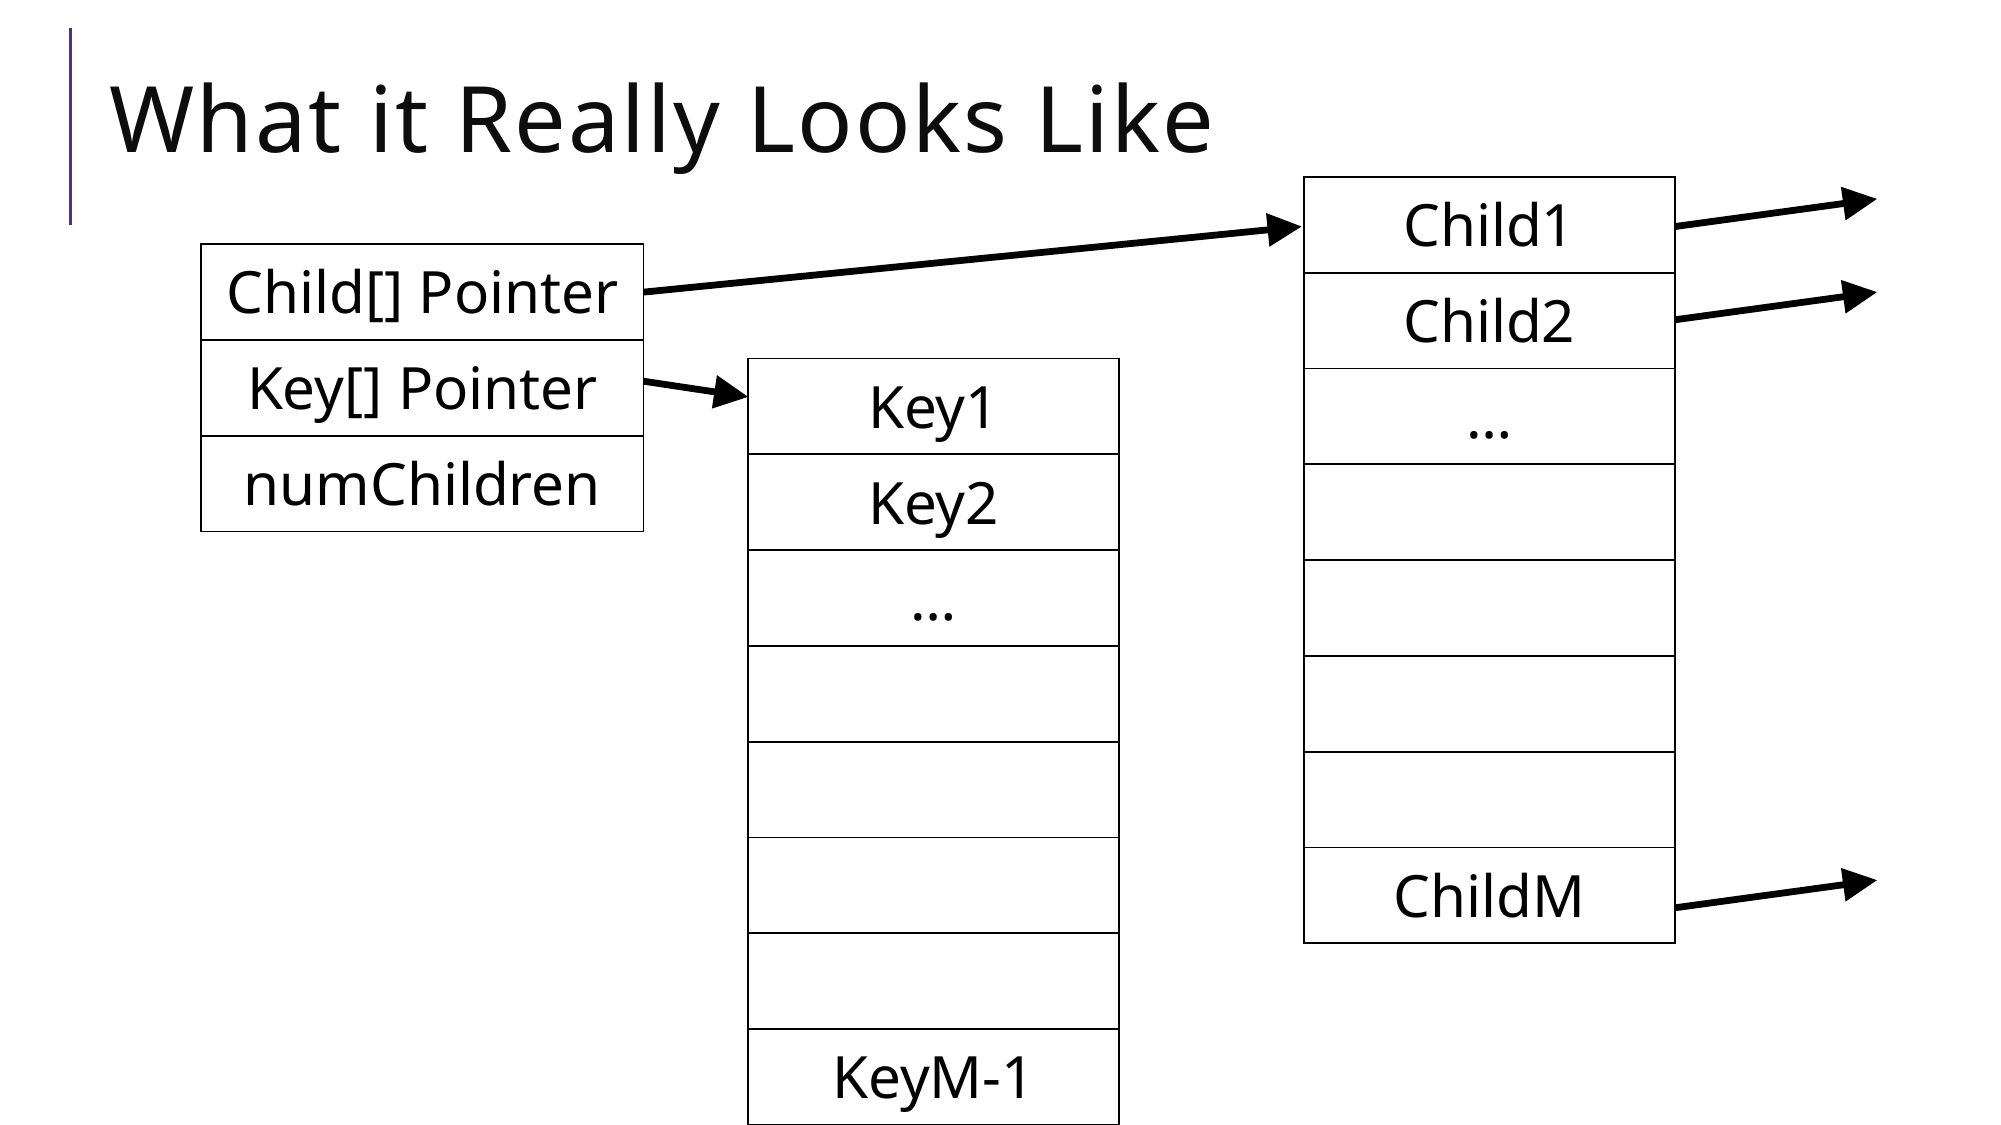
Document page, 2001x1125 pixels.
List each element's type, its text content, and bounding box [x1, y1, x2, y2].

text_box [1674, 291, 1878, 320]
table_cell [1305, 657, 1674, 751]
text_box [1674, 198, 1878, 227]
table_cell [1305, 465, 1674, 559]
table_cell ChildM [1305, 848, 1674, 942]
table_header Key1 [749, 359, 1118, 453]
table_cell numChildren [202, 437, 643, 531]
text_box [1674, 879, 1878, 909]
table_cell [749, 934, 1118, 1028]
table_cell [749, 647, 1118, 741]
table_cell [1305, 753, 1674, 847]
table_cell Key2 [749, 455, 1118, 549]
table_cell … [1305, 369, 1674, 463]
title What it Really Looks Like [94, 43, 1930, 210]
table_header Child1 [1305, 178, 1674, 272]
table_cell [749, 743, 1118, 837]
table_header Child[] Pointer [202, 245, 643, 339]
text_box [643, 380, 749, 398]
table_cell [749, 838, 1118, 932]
table_cell Key[] Pointer [202, 341, 643, 435]
table_cell Child2 [1305, 274, 1674, 368]
table_cell [1305, 561, 1674, 655]
table_cell … [749, 551, 1118, 645]
table_cell KeyM-1 [749, 1030, 1118, 1124]
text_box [643, 226, 1302, 293]
